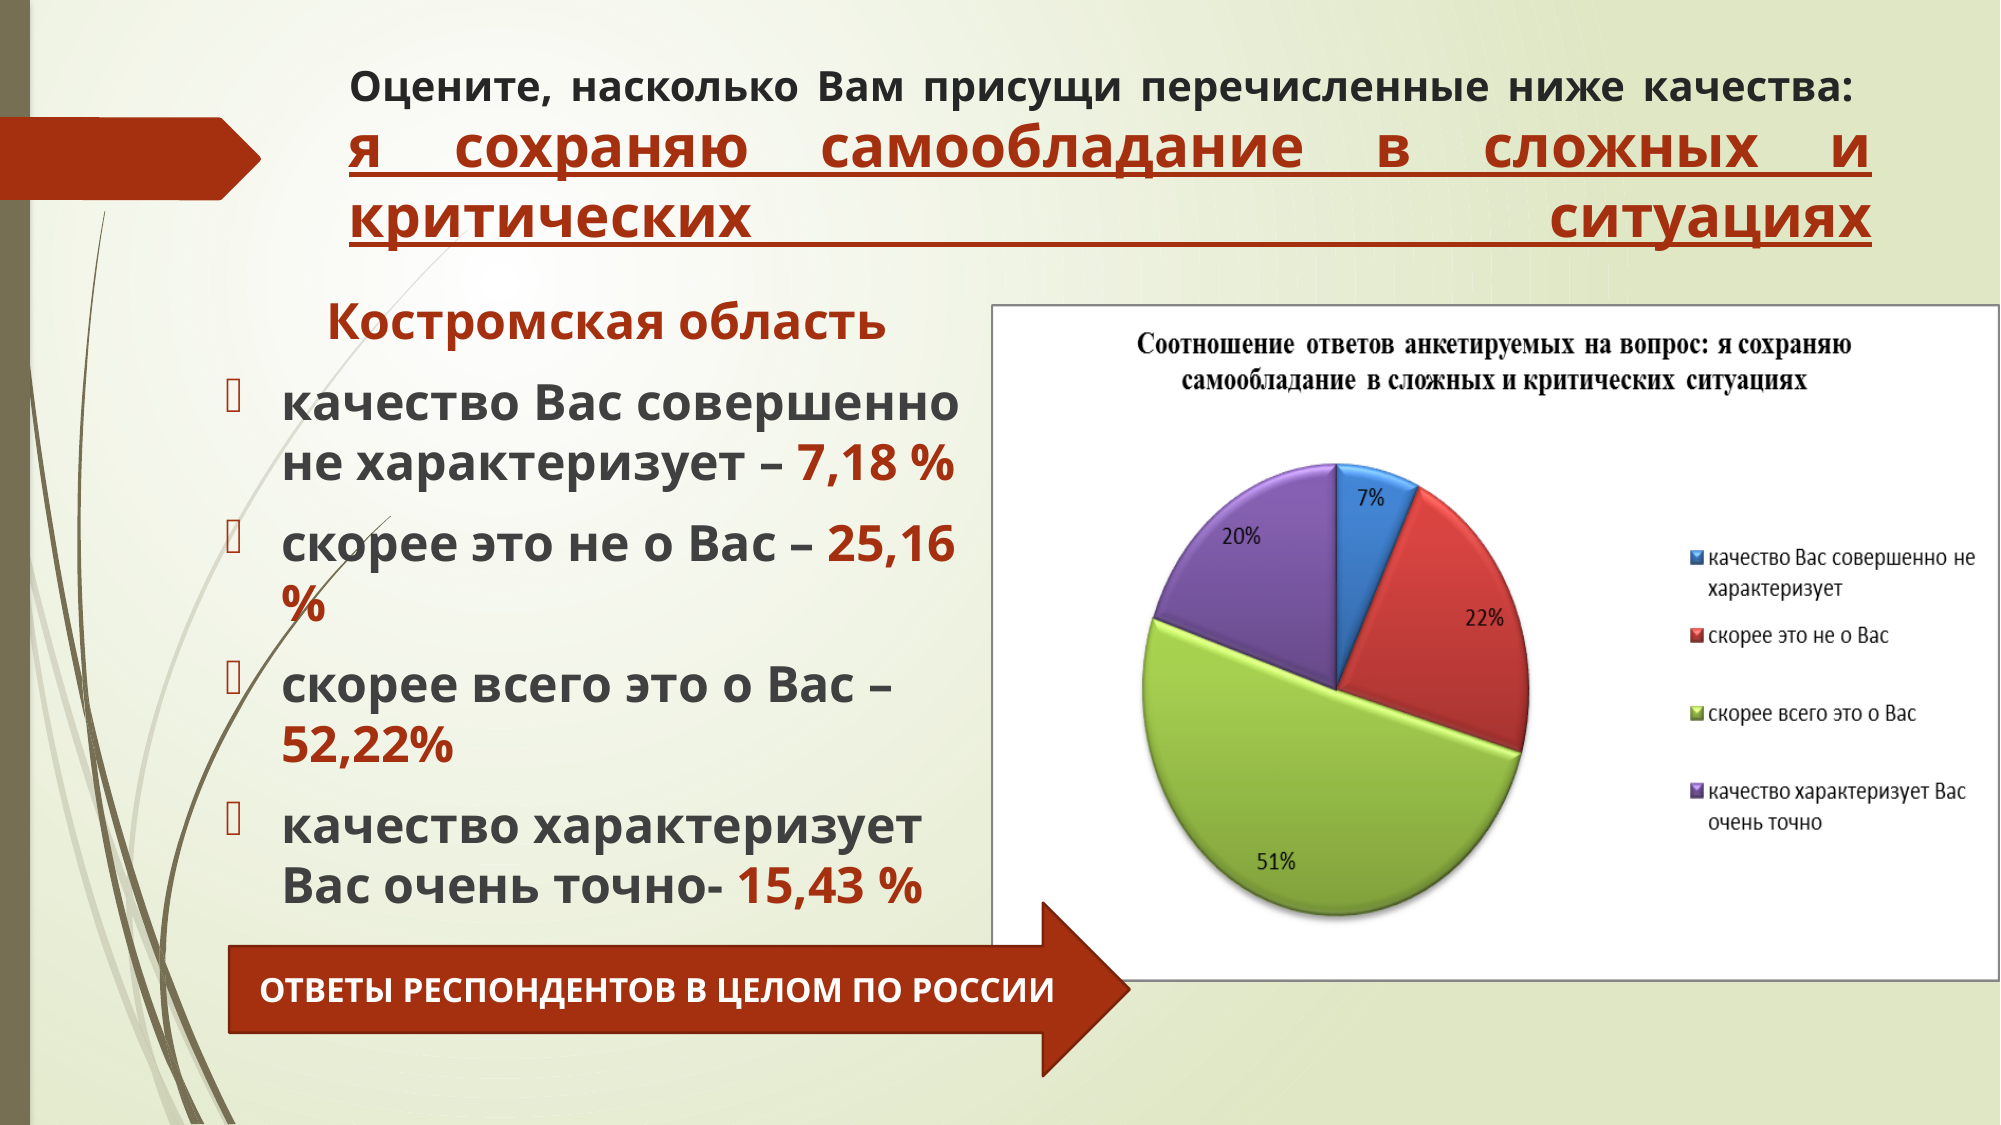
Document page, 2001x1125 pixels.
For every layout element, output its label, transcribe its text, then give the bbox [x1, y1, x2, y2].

picture [991, 303, 2000, 983]
list Костромская область качество Вас совершенно не характеризует – 7,18 % скорее это не о Вас – 25,16 % скорее всего это о Вас – 52,22% качество характеризует Вас очень точно- 15,43 % [210, 282, 1004, 970]
title Оцените, насколько Вам присущи перечисленные ниже качества: я сохраняю самообладание в сложных и критических ситуациях [334, 52, 1888, 210]
text_box ОТВЕТЫ РЕСПОНДЕНТОВ В ЦЕЛОМ ПО РОССИИ [227, 944, 1131, 1078]
